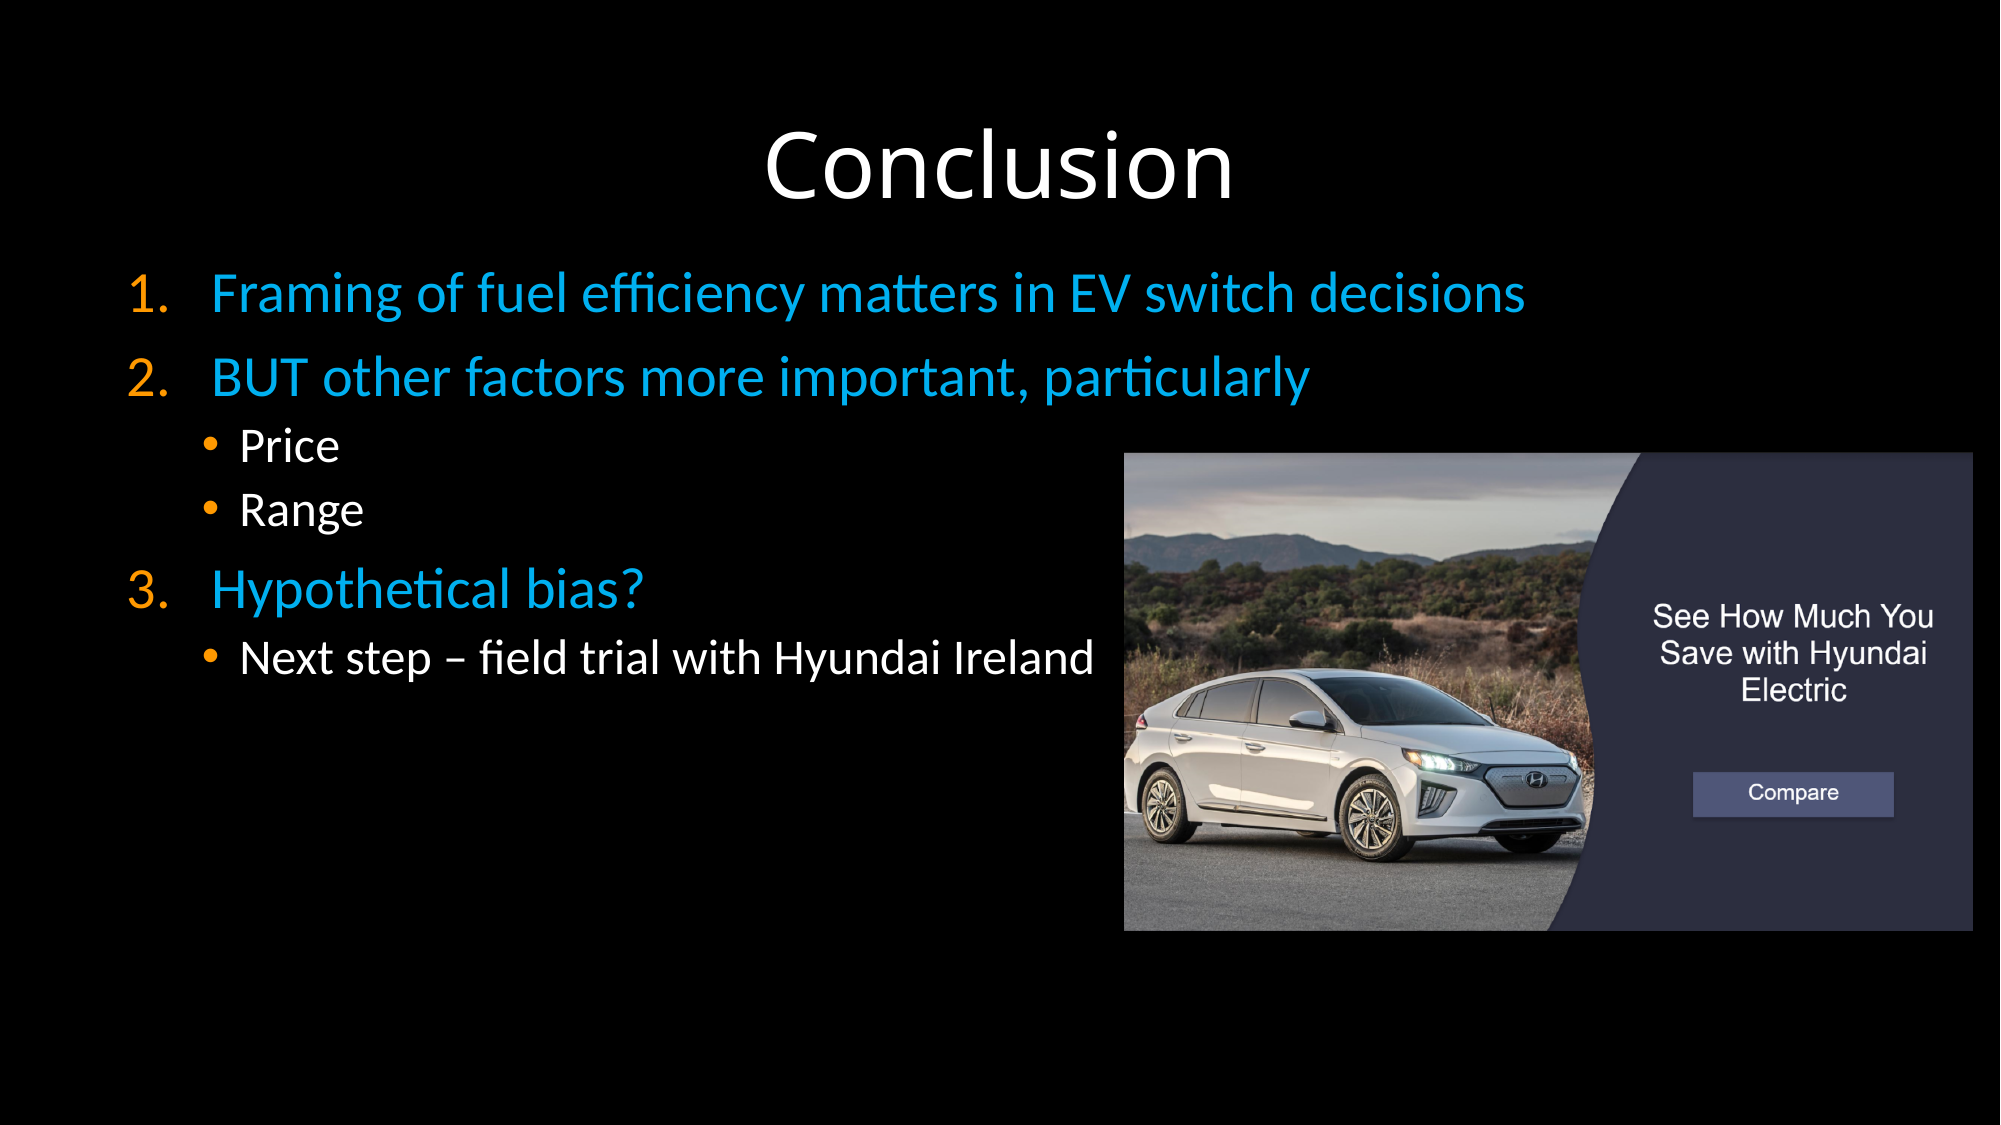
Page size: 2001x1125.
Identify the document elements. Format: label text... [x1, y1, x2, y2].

title Conclusion [137, 59, 1863, 254]
picture [1124, 452, 1973, 931]
list Framing of fuel efficiency matters in EV switch decisions BUT other factors more important, particularly Price Range Hypothetical bias? Next step – field trial with Hyundai Ireland [111, 254, 1863, 1004]
